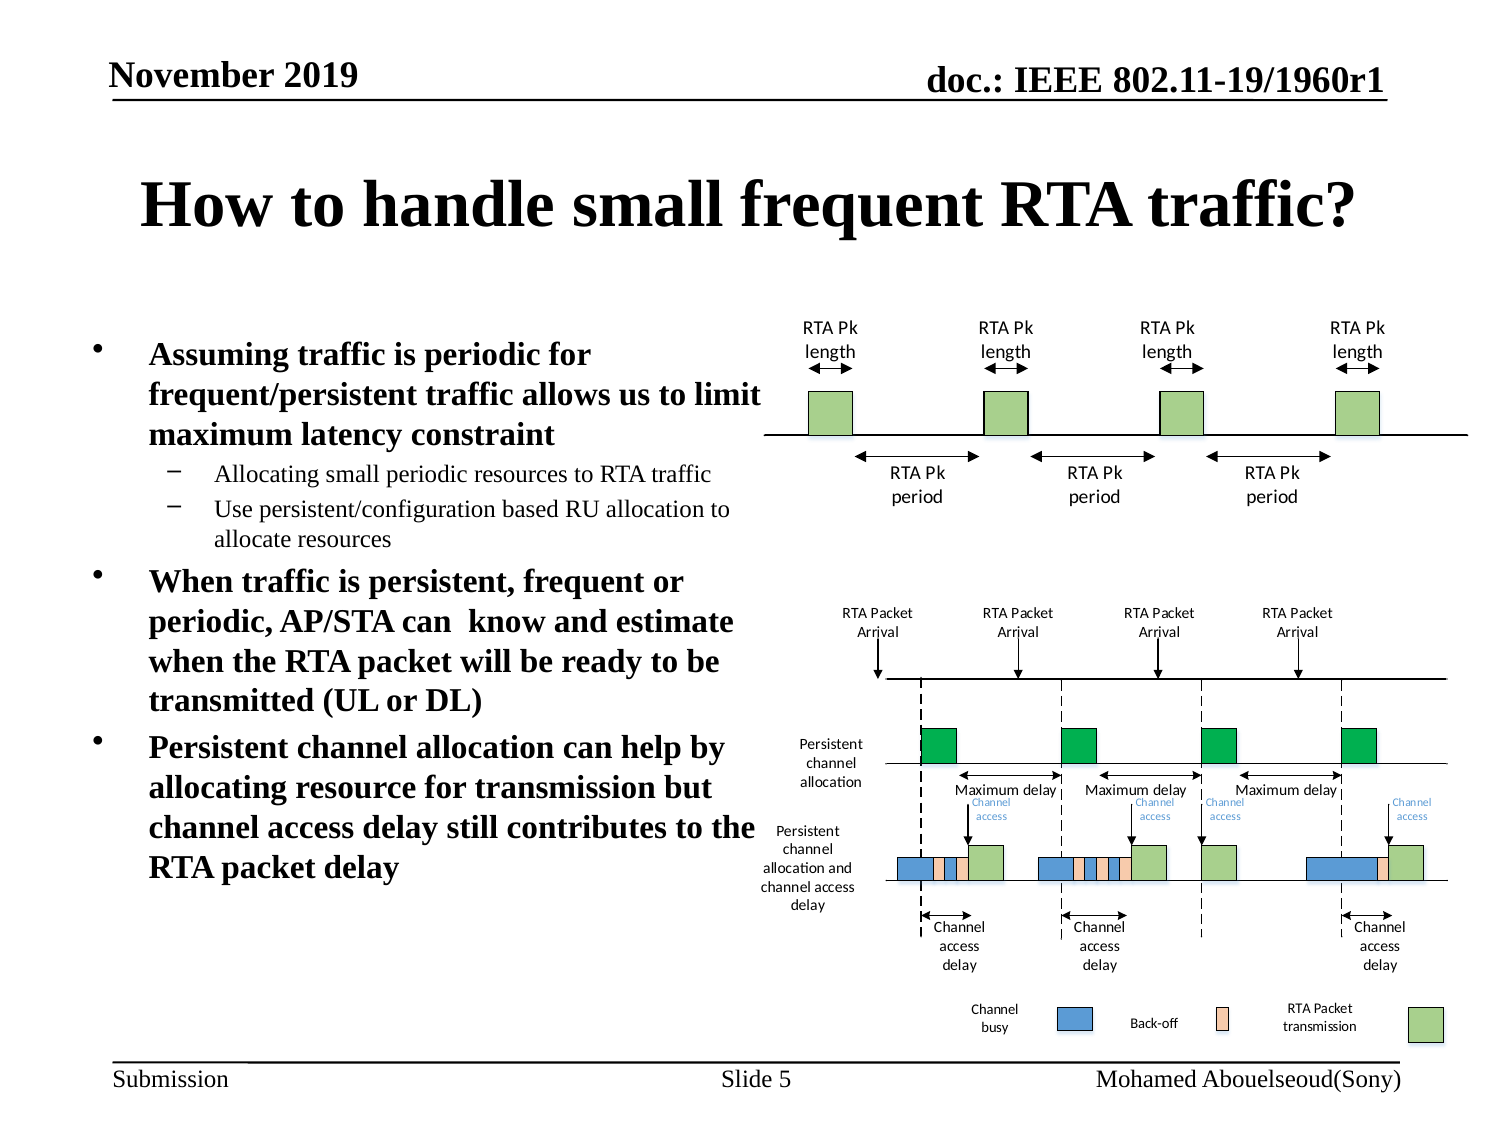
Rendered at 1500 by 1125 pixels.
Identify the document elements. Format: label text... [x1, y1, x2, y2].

slide_number Slide 5 [712, 1061, 800, 1093]
footer Mohamed Abouelseoud(Sony) [949, 1061, 1402, 1093]
title How to handle small frequent RTA traffic? [112, 112, 1388, 288]
picture [962, 994, 1449, 1050]
list Assuming traffic is periodic for frequent/persistent traffic allows us to limit maximum latency constraint Allocating small periodic resources to RTA traffic Use persistent/configuration based RU allocation to allocate resources When traffic is persistent, frequent or periodic, AP/STA can know and estimate when the RTA packet will be ready to be transmitted (UL or DL) Persistent channel allocation can help by allocating resource for transmission but channel access delay still contributes to the RTA packet delay [77, 324, 784, 1000]
picture [751, 598, 1449, 983]
picture [761, 309, 1469, 519]
